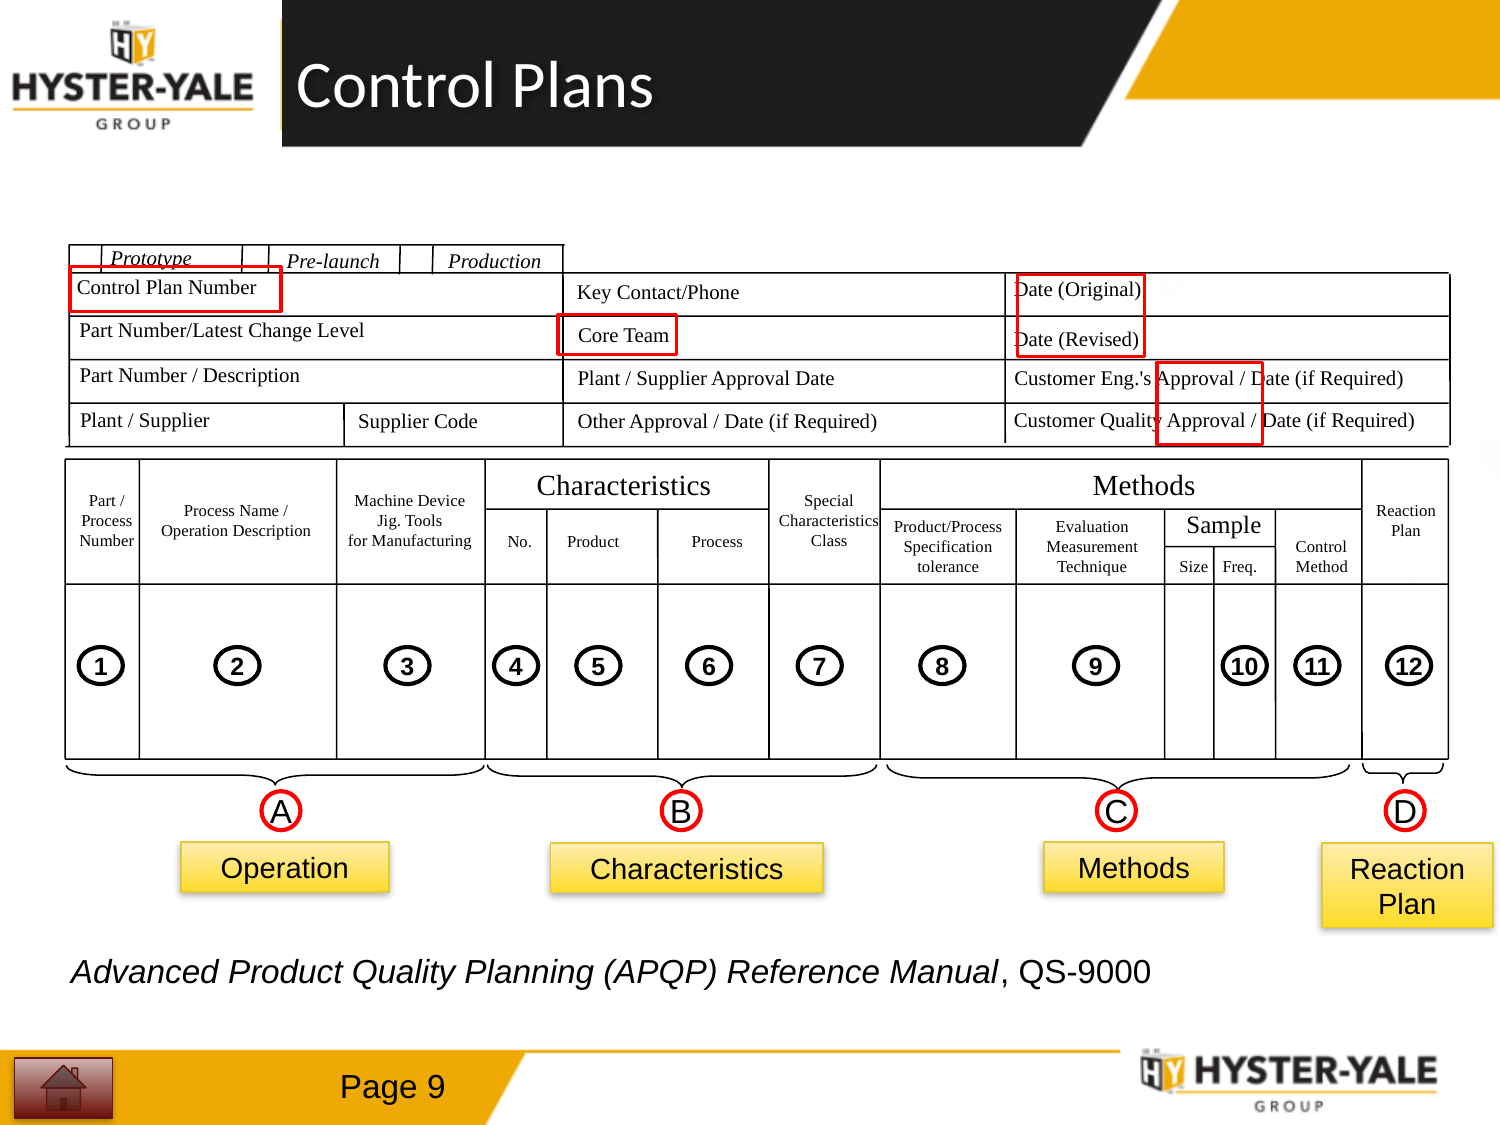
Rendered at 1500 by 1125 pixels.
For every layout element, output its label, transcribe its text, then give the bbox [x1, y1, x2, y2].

text_box Control Plans [287, 32, 1057, 123]
text_box Reaction Plan [1321, 842, 1494, 928]
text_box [64, 458, 1452, 760]
text_box Operation [180, 841, 390, 893]
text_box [486, 769, 877, 831]
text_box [61, 237, 1451, 447]
text_box Characteristics [550, 842, 824, 893]
picture [0, 0, 1500, 1125]
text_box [886, 769, 1350, 831]
text_box Methods [1043, 841, 1225, 893]
text_box [14, 1057, 113, 1119]
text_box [66, 768, 481, 831]
text_box Page 9 [316, 1057, 533, 1118]
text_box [1362, 769, 1444, 831]
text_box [78, 646, 1432, 685]
text_box Advanced Product Quality Planning (APQP) Reference Manual, QS-9000 [56, 942, 1404, 998]
